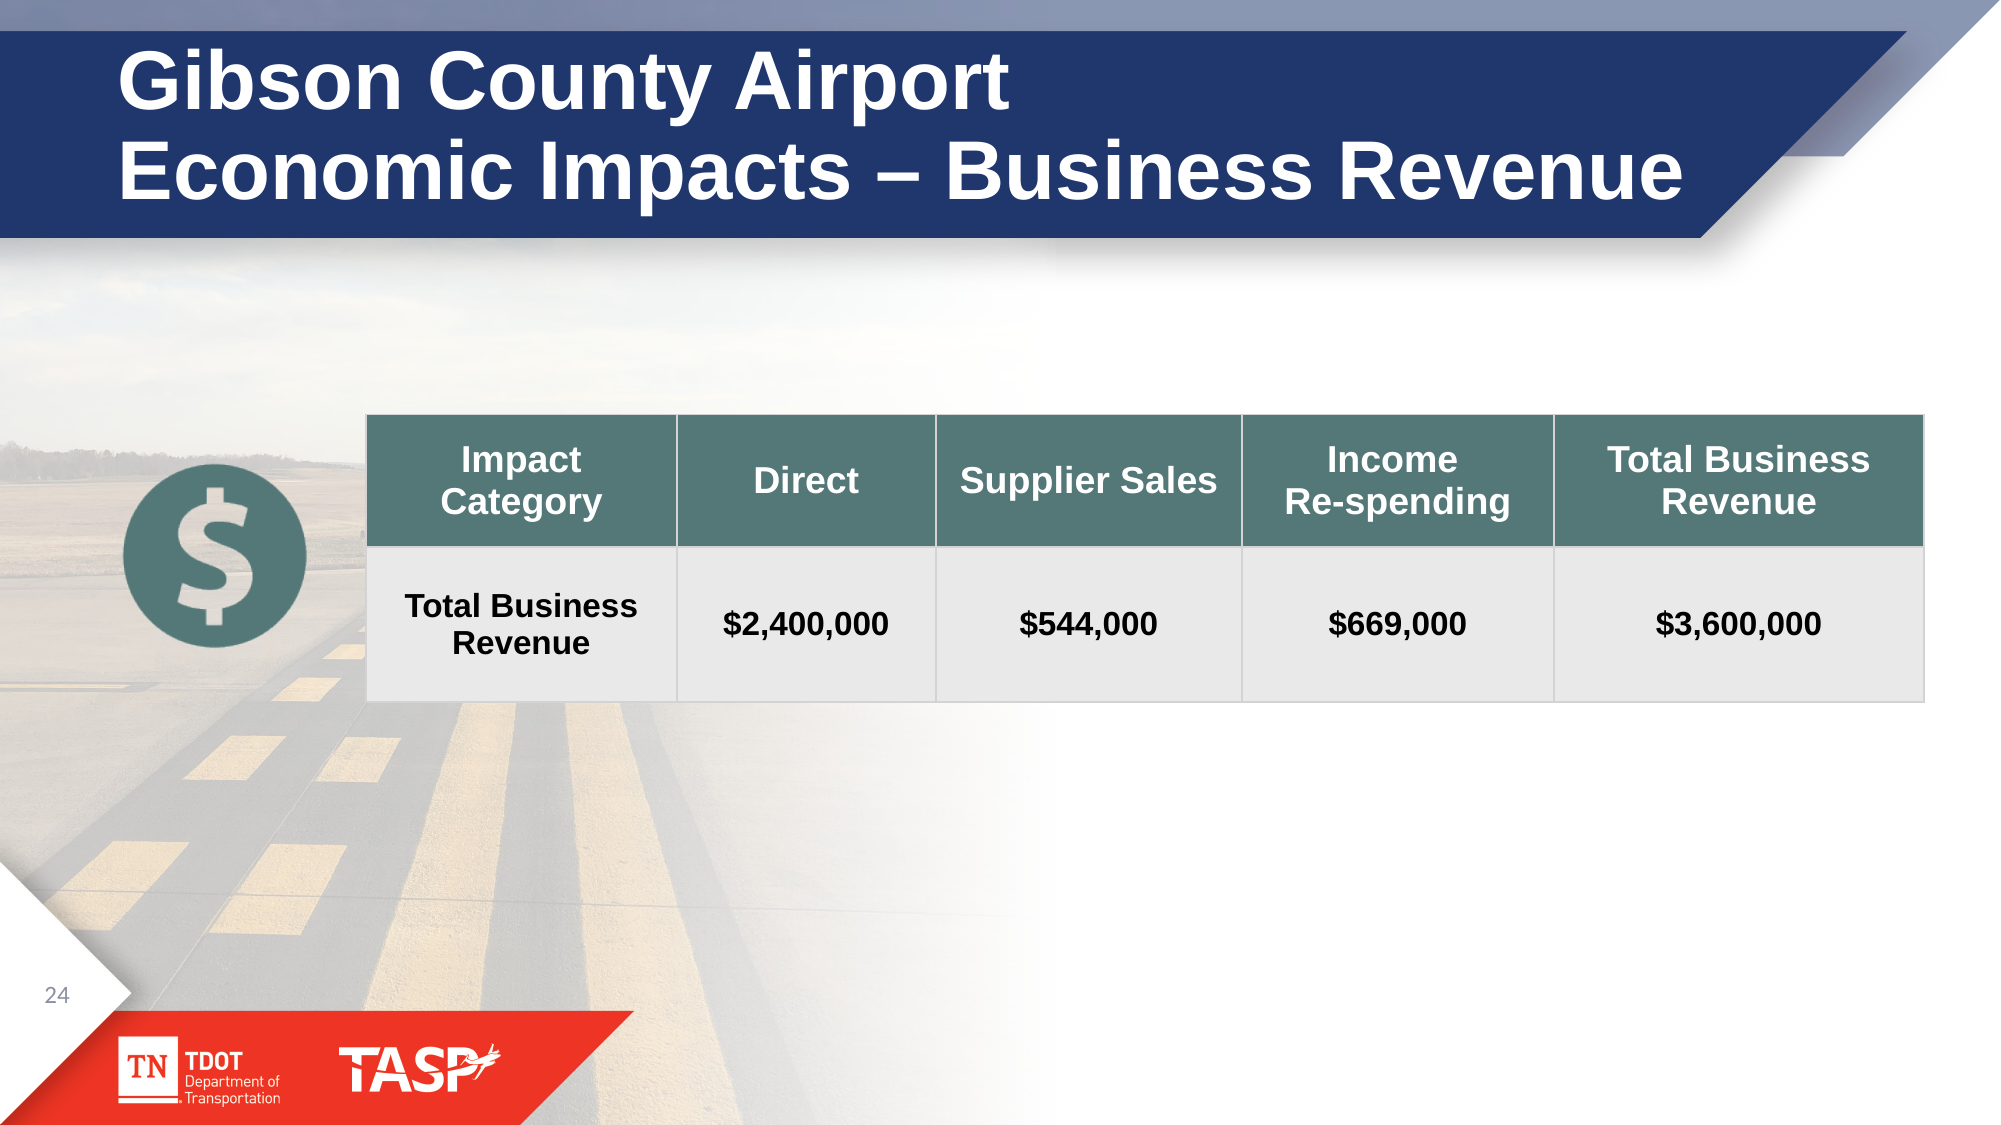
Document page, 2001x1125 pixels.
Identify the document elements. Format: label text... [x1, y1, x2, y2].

picture [0, 0, 2001, 1125]
slide_number 24 [0, 963, 85, 1024]
table_cell $3,600,000 [1555, 548, 1923, 701]
title Gibson County Airport Economic Impacts – Business Revenue [102, 32, 2000, 223]
table_cell $2,400,000 [678, 548, 935, 701]
table_cell Total Business Revenue [367, 548, 676, 701]
table_cell $669,000 [1243, 548, 1553, 701]
table_header Impact Category [367, 415, 676, 546]
table_cell $544,000 [937, 548, 1241, 701]
table_header Total Business Revenue [1555, 415, 1923, 546]
table_header Income Re-spending [1243, 415, 1553, 546]
table_header Direct [678, 415, 935, 546]
table_header Supplier Sales [937, 415, 1241, 546]
